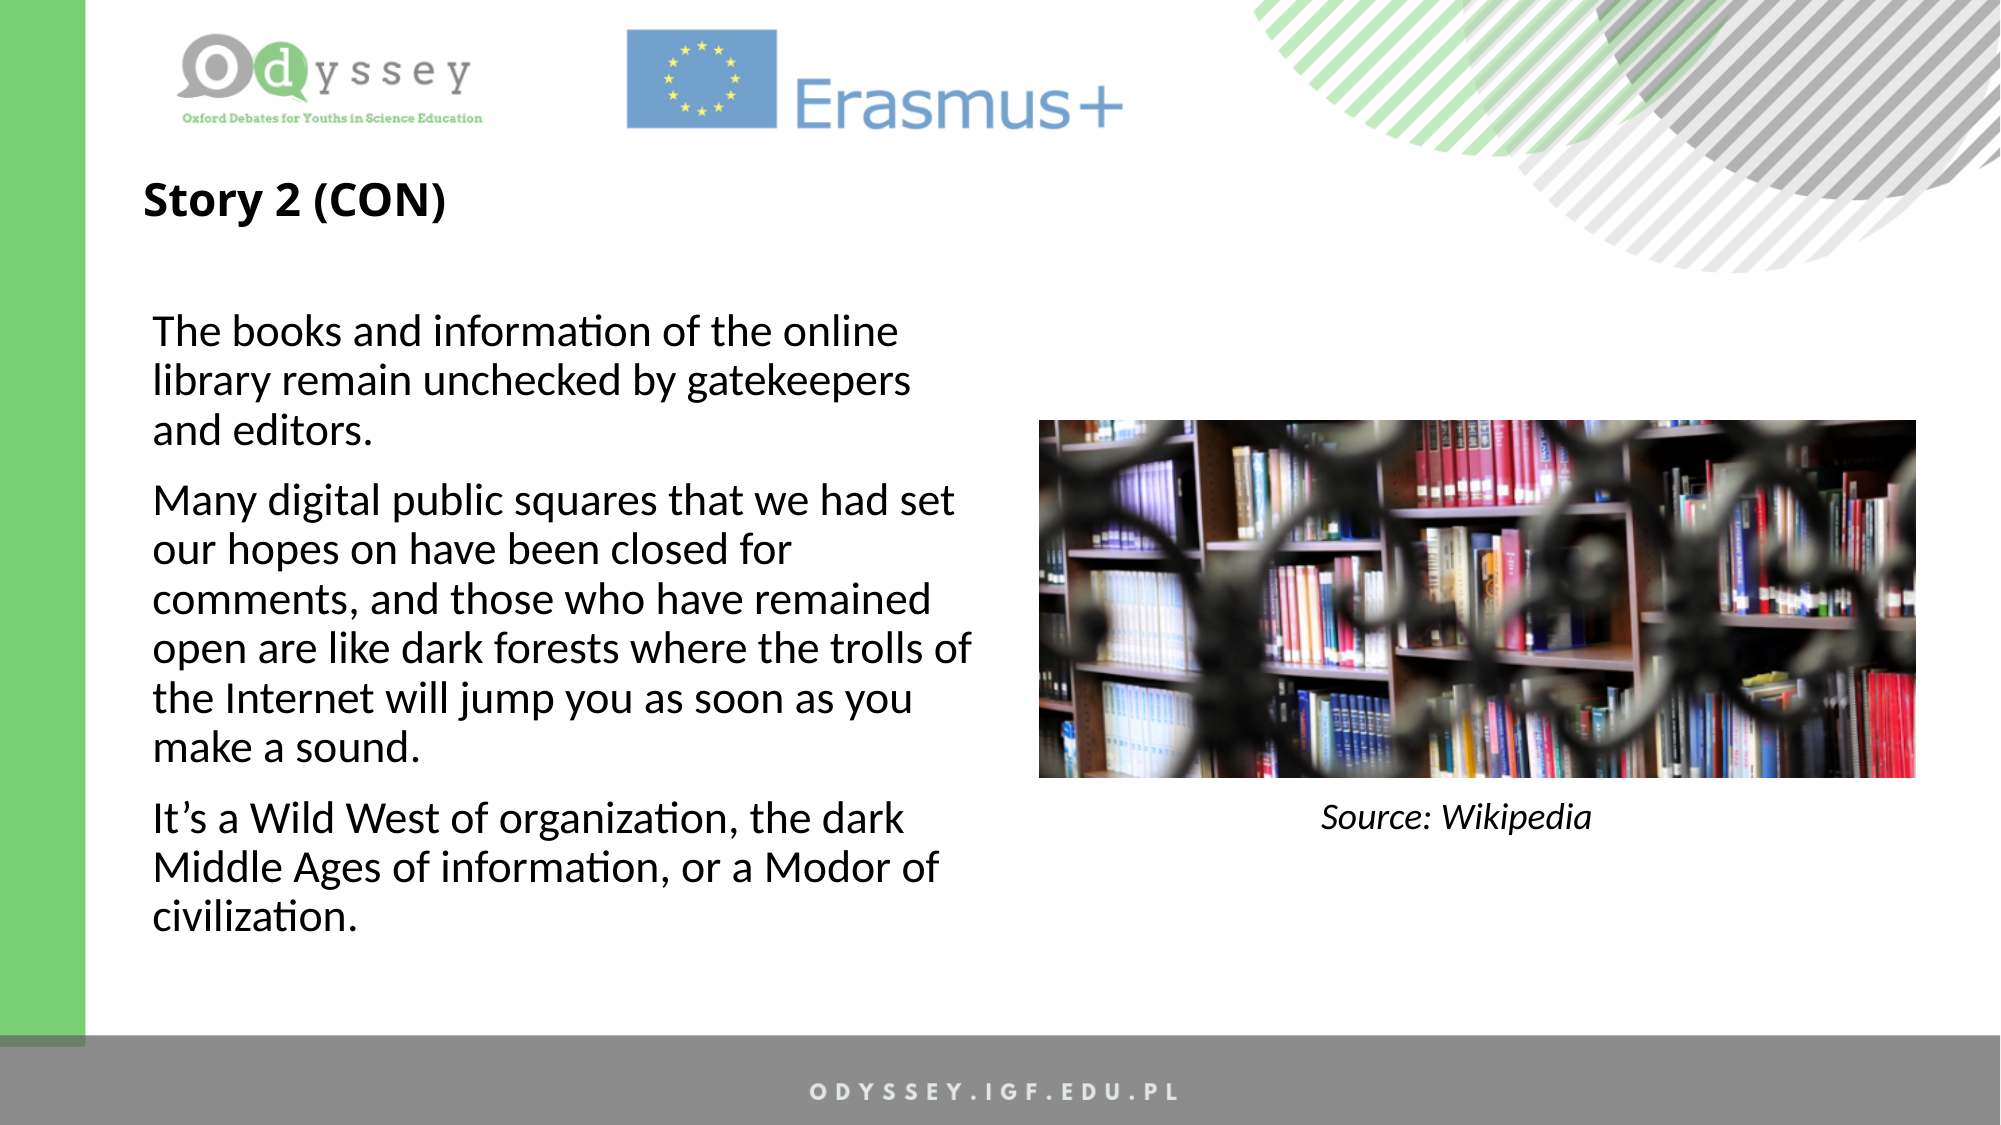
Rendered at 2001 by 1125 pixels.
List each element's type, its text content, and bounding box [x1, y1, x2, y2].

list The books and information of the online library remain unchecked by gatekeepers and editors. Many digital public squares that we had set our hopes on have been closed for comments, and those who have remained open are like dark forests where the trolls of the Internet will jump you as soon as you make a sound. It’s a Wild West of organization, the dark Middle Ages of information, or a Modor of civilization. [137, 299, 999, 1014]
title Story 2 (CON) [128, 132, 1854, 272]
picture [0, 0, 2001, 1125]
text_box Source: Wikipedia [1306, 784, 1747, 845]
